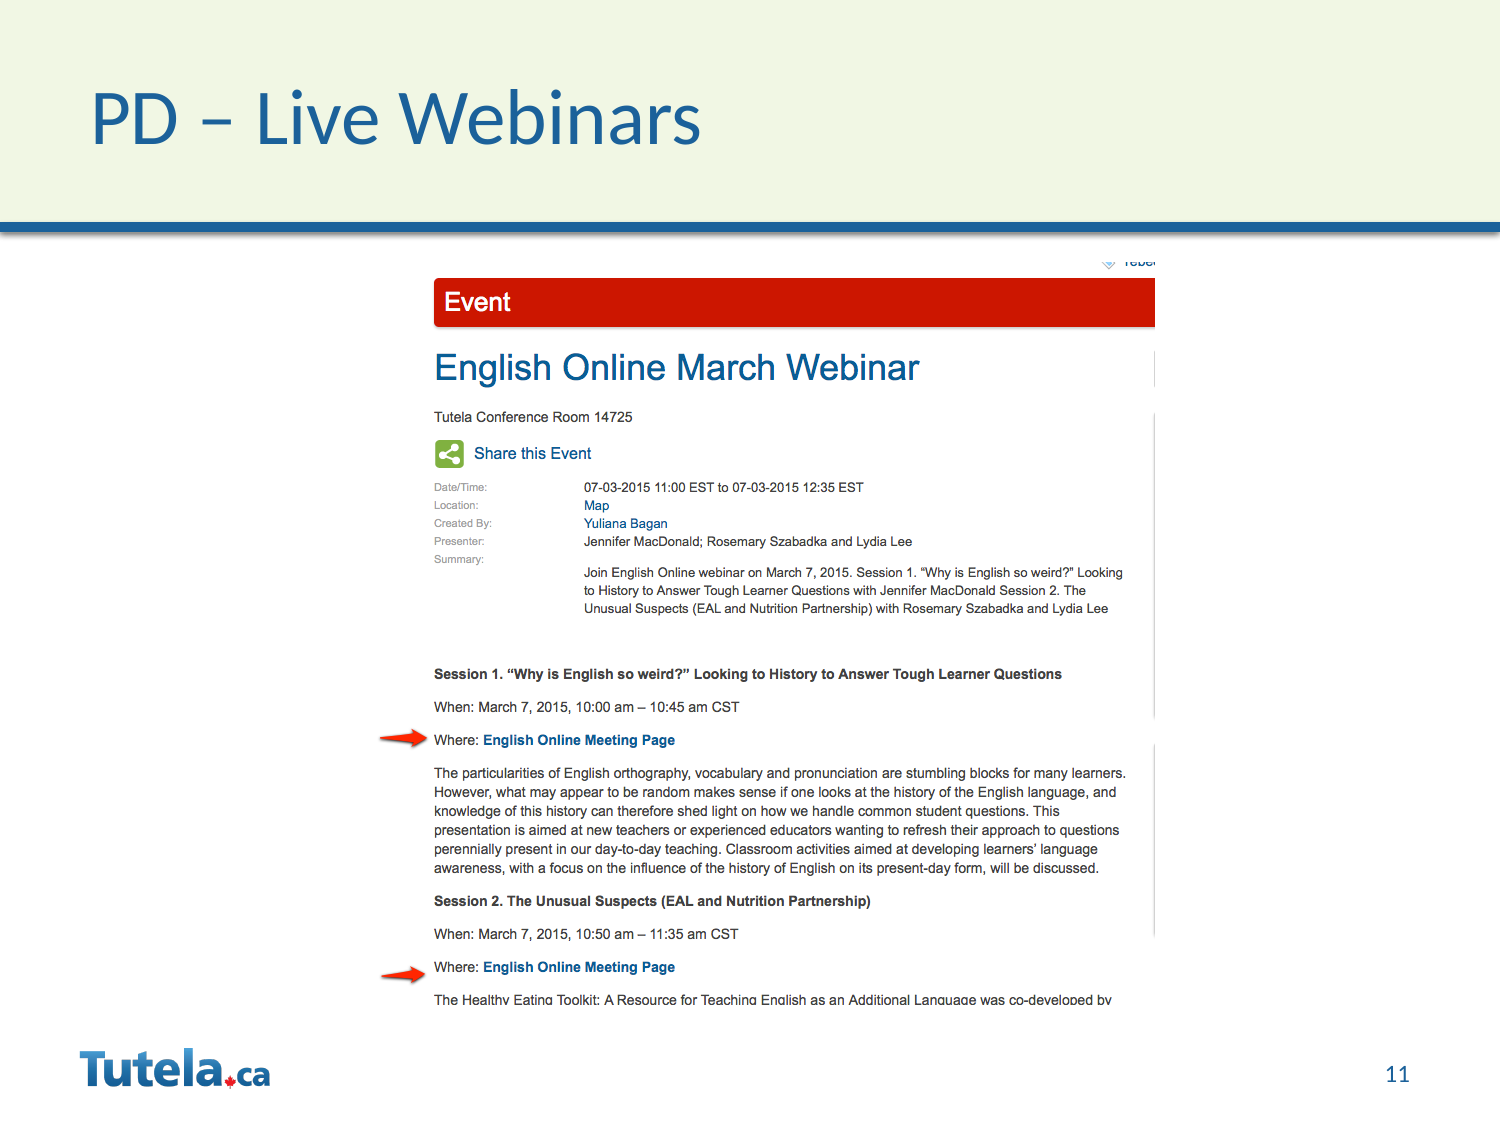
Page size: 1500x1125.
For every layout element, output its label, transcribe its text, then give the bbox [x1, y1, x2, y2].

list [74, 262, 1426, 1006]
title PD – Live Webinars [75, 19, 1425, 207]
slide_number 11 [1074, 1042, 1425, 1103]
picture [75, 1048, 271, 1090]
